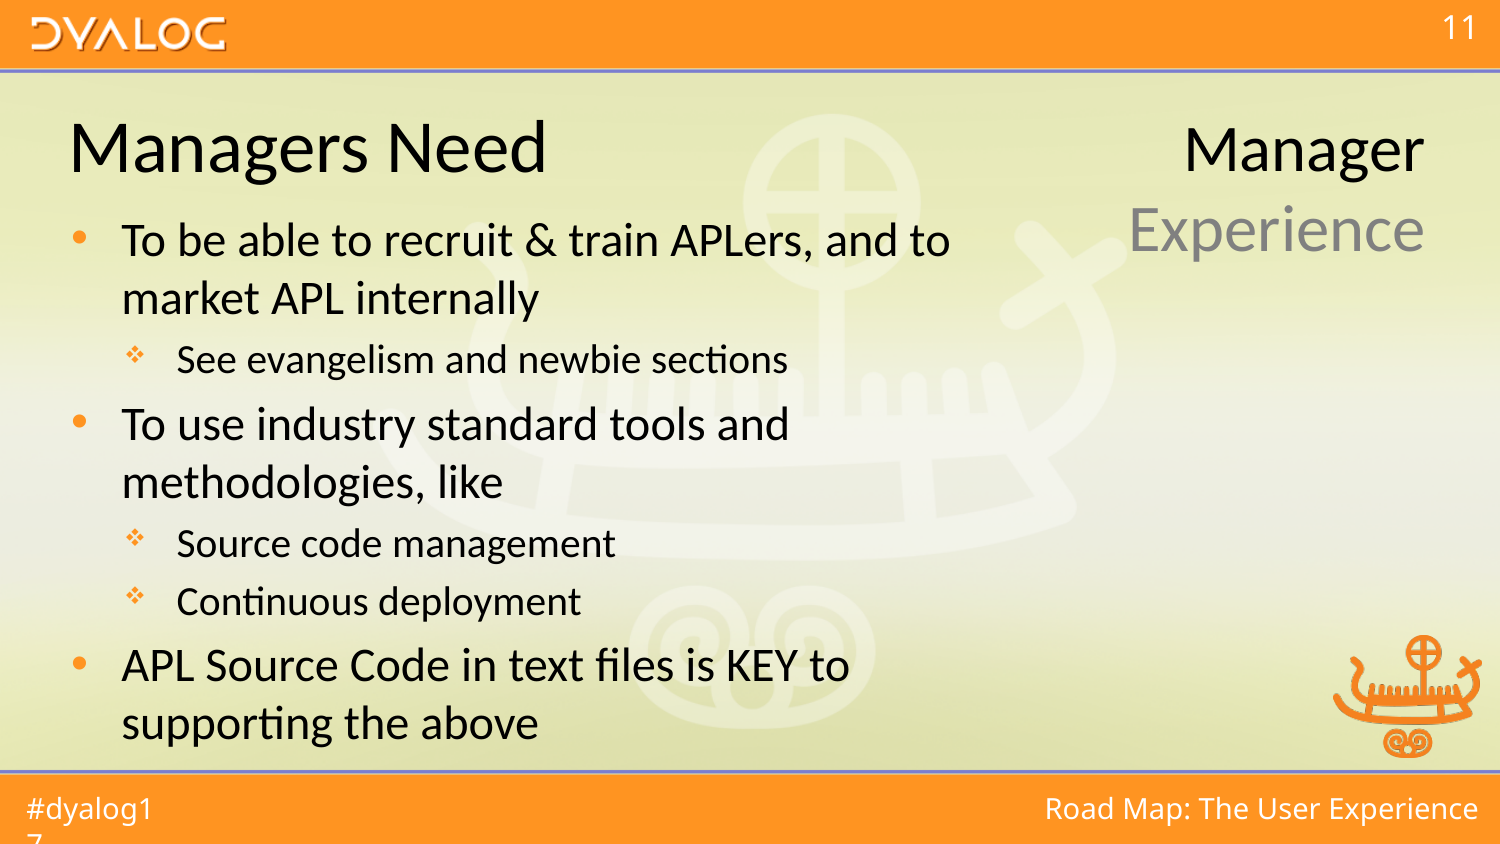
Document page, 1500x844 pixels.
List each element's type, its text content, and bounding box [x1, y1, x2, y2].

text_box Manager Experience [1113, 96, 1441, 272]
title Managers Need [53, 94, 1425, 192]
picture [0, 0, 1500, 844]
list To be able to recruit & train APLers, and to market APL internally See evangelism and newbie sections To use industry standard tools and methodologies, like Source code management Continuous deployment APL Source Code in text files is KEY to supporting the above [56, 200, 1069, 758]
